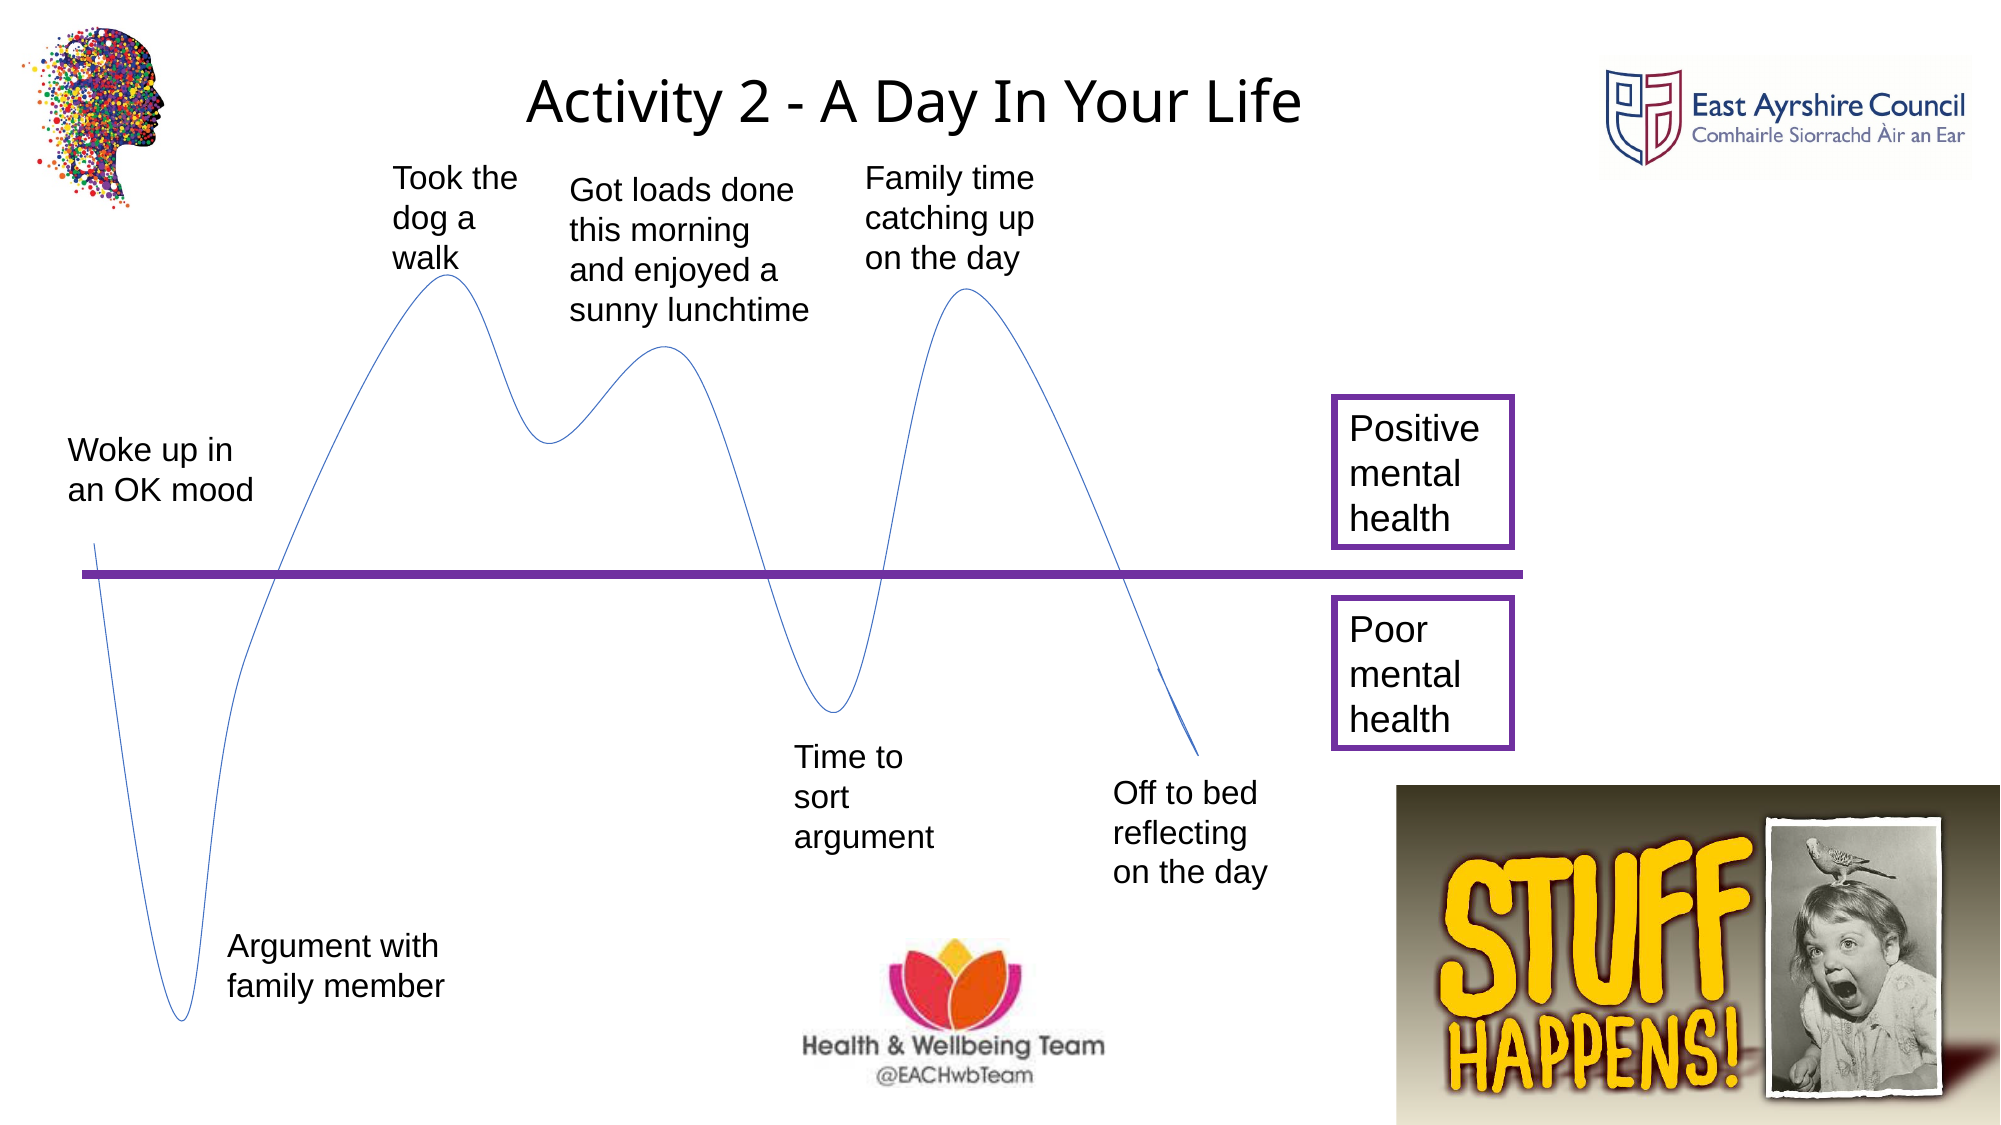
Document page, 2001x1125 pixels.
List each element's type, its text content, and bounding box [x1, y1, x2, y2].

picture [802, 938, 1106, 1088]
picture [19, 24, 168, 211]
text_box Activity 2 - A Day In Your Life [297, 57, 1533, 142]
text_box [52, 149, 1524, 1039]
picture [1396, 785, 2000, 1125]
picture [1599, 55, 1972, 180]
